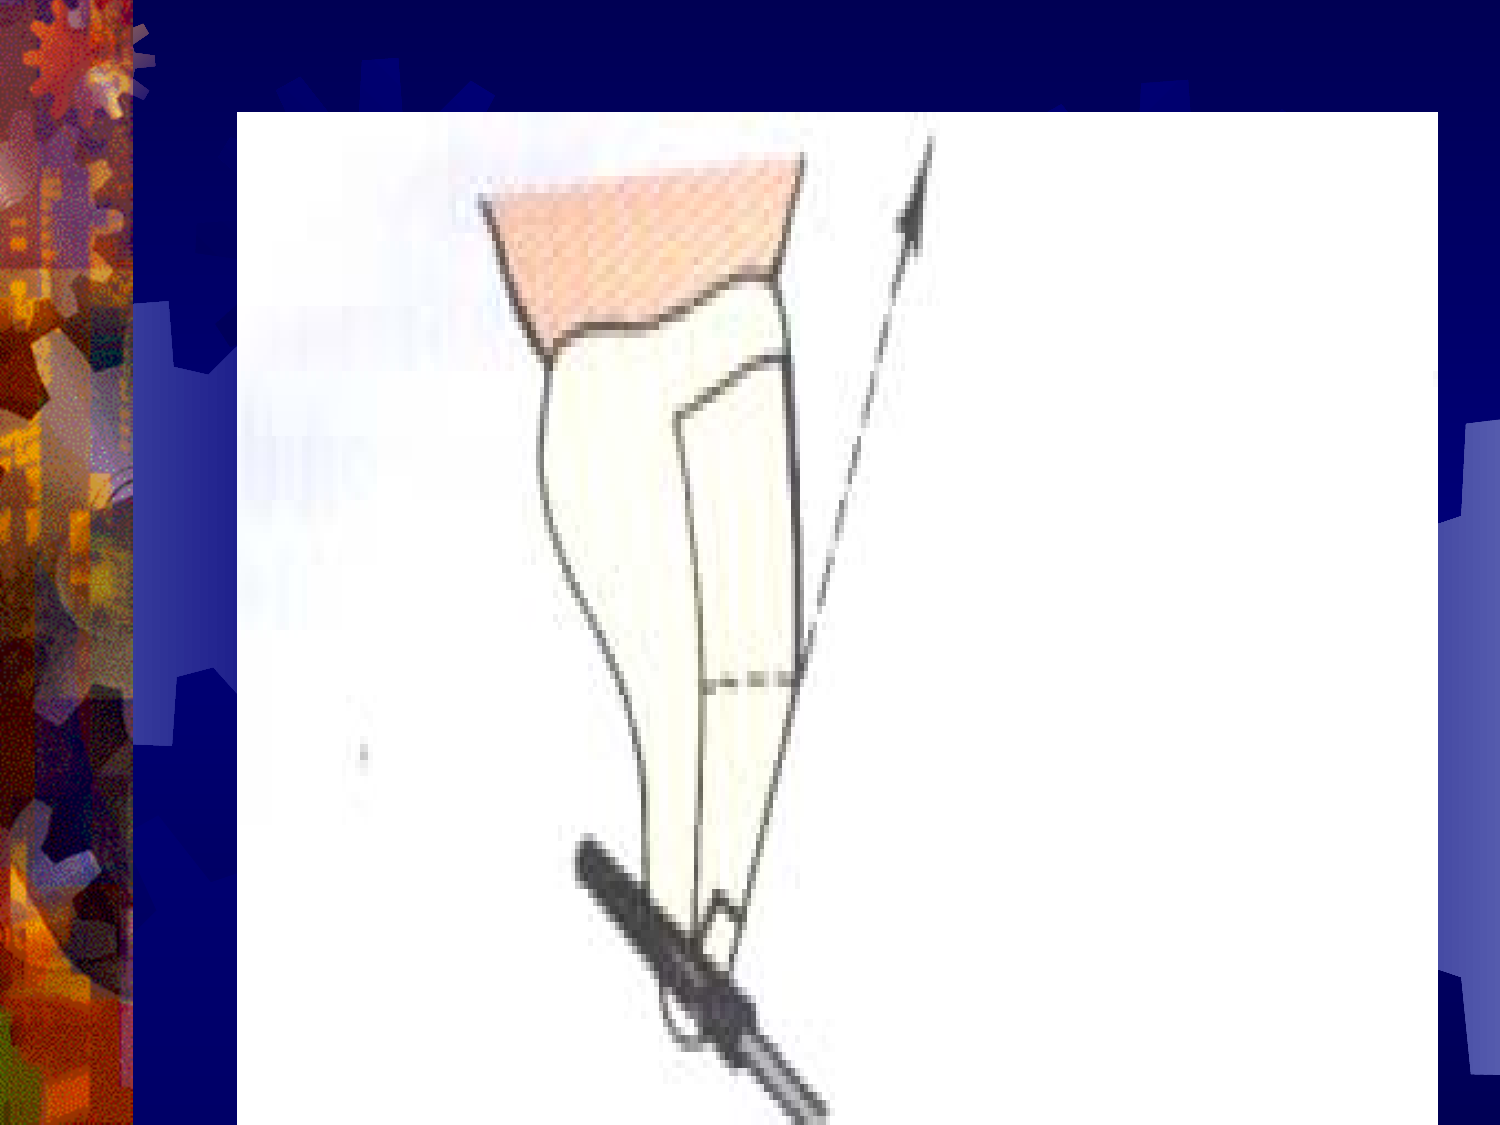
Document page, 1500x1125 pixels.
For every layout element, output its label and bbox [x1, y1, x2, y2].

picture [237, 112, 1438, 1125]
picture [0, 0, 133, 1125]
